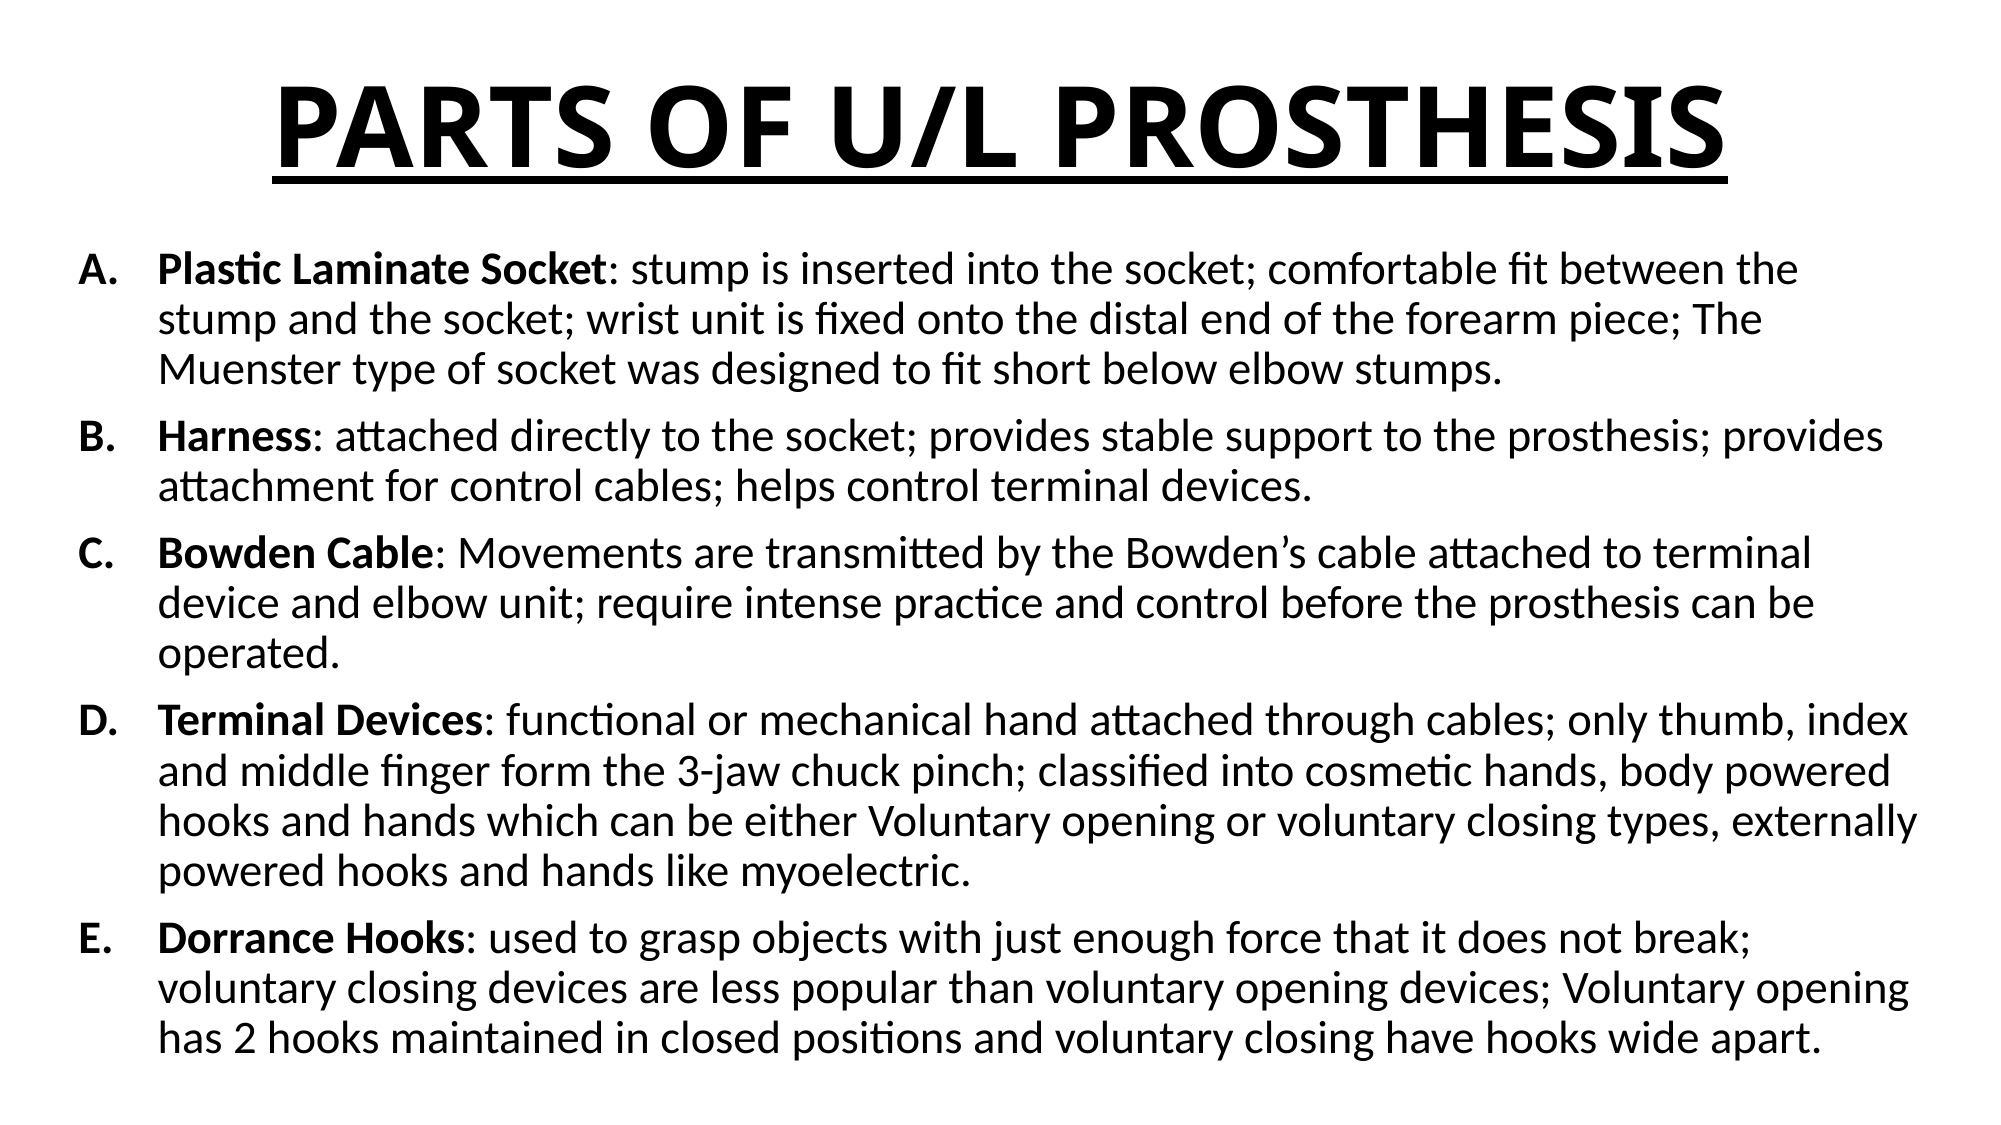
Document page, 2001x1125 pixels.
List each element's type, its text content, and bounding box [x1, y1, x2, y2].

list Plastic Laminate Socket: stump is inserted into the socket; comfortable fit between the stump and the socket; wrist unit is fixed onto the distal end of the forearm piece; The Muenster type of socket was designed to fit short below elbow stumps. Harness: attached directly to the socket; provides stable support to the prosthesis; provides attachment for control cables; helps control terminal devices. Bowden Cable: Movements are transmitted by the Bowden’s cable attached to terminal device and elbow unit; require intense practice and control before the prosthesis can be operated. Terminal Devices: functional or mechanical hand attached through cables; only thumb, index and middle finger form the 3-jaw chuck pinch; classified into cosmetic hands, body powered hooks and hands which can be either Voluntary opening or voluntary closing types, externally powered hooks and hands like myoelectric. Dorrance Hooks: used to grasp objects with just enough force that it does not break; voluntary closing devices are less popular than voluntary opening devices; Voluntary opening has 2 hooks maintained in closed positions and voluntary closing have hooks wide apart. [63, 236, 1944, 1125]
title PARTS OF U/L PROSTHESIS [137, 43, 1863, 219]
